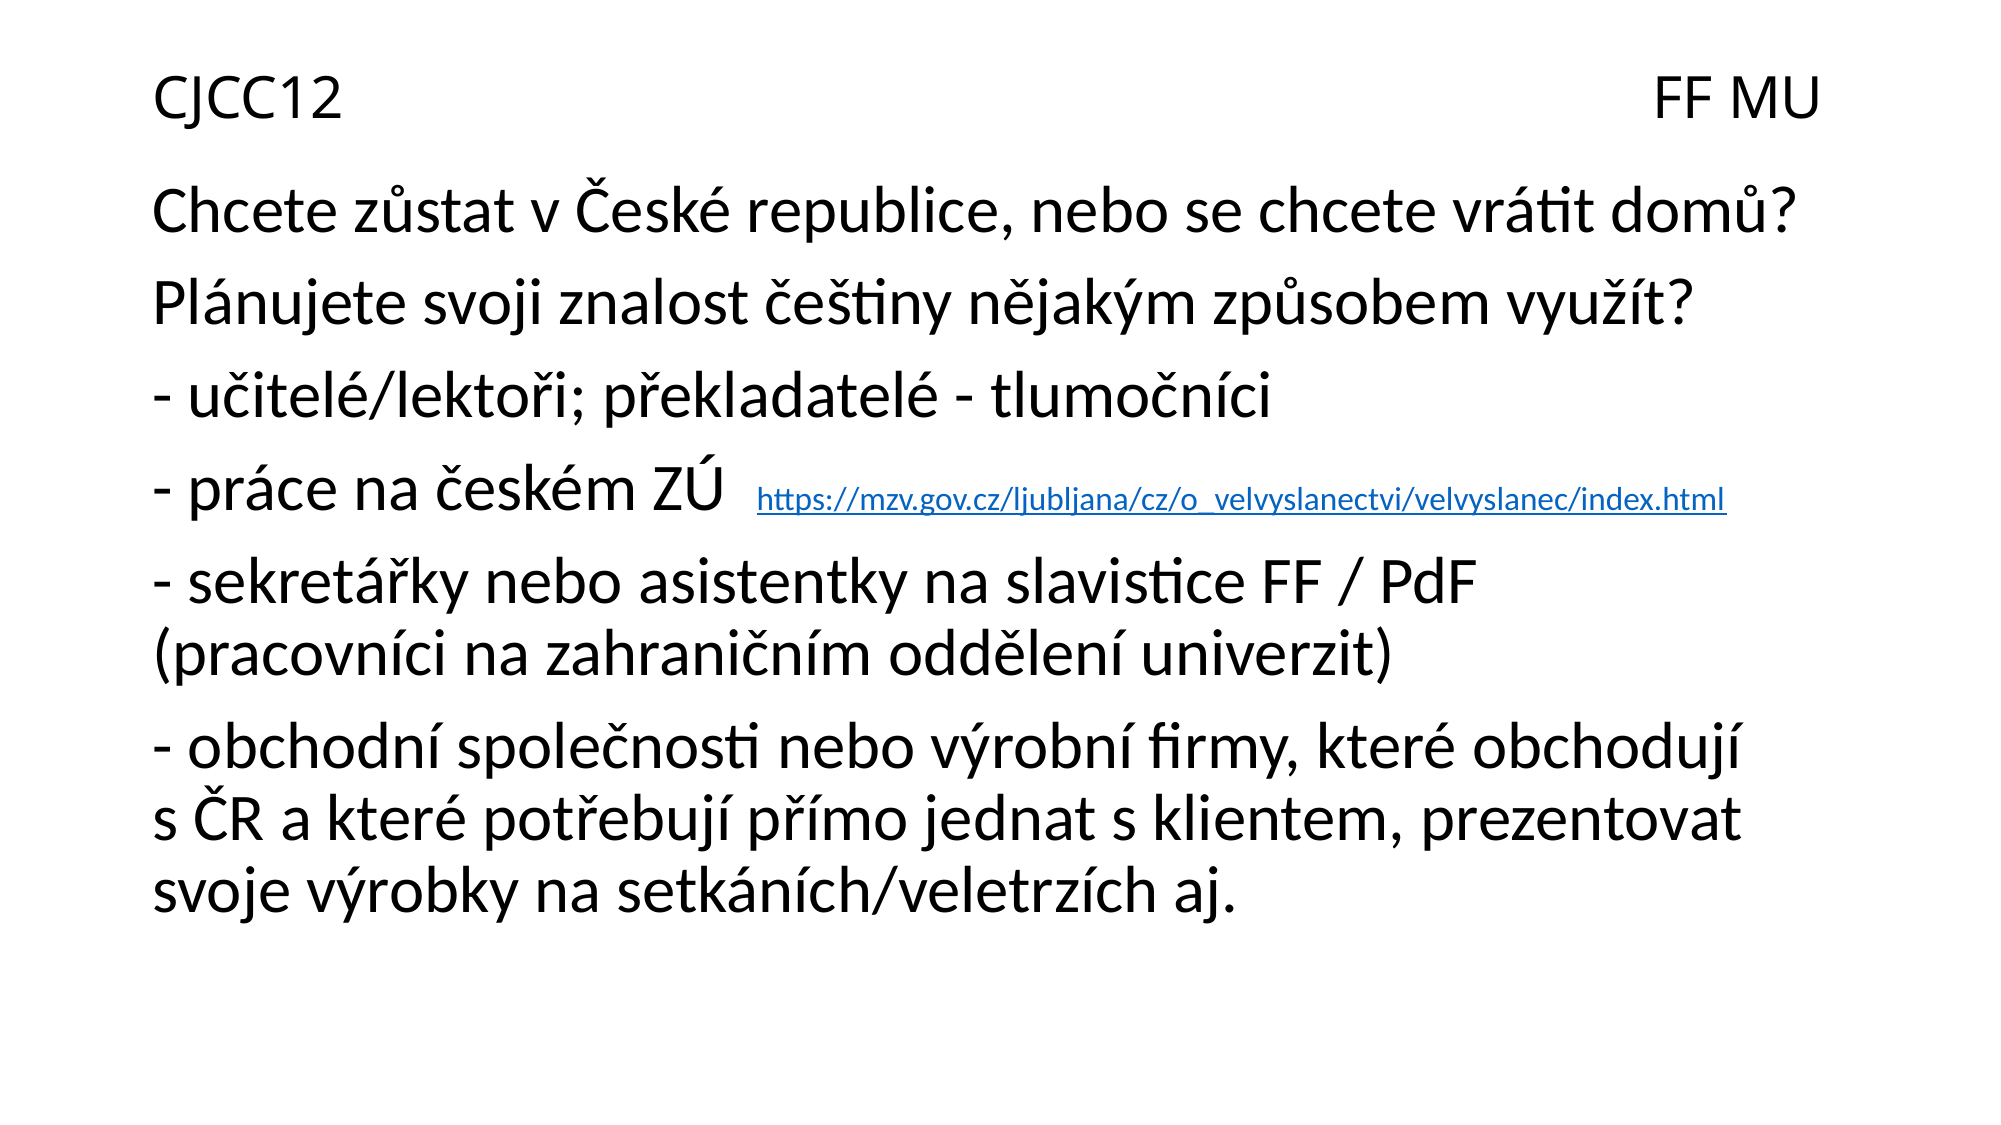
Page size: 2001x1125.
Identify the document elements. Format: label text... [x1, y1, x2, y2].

list Chcete zůstat v České republice, nebo se chcete vrátit domů? Plánujete svoji znalost češtiny nějakým způsobem využít? - učitelé/lektoři; překladatelé - tlumočníci - práce na českém ZÚ https://mzv.gov.cz/ljubljana/cz/o_velvyslanectvi/velvyslanec/index.html - sekretářky nebo asistentky na slavistice FF / PdF (pracovníci na zahraničním oddělení univerzit) - obchodní společnosti nebo výrobní firmy, které obchodují s ČR a které potřebují přímo jednat s klientem, prezentovat svoje výrobky na setkáních/veletrzích aj. [137, 167, 1863, 1014]
title CJCC12 FF MU [137, 59, 1863, 140]
